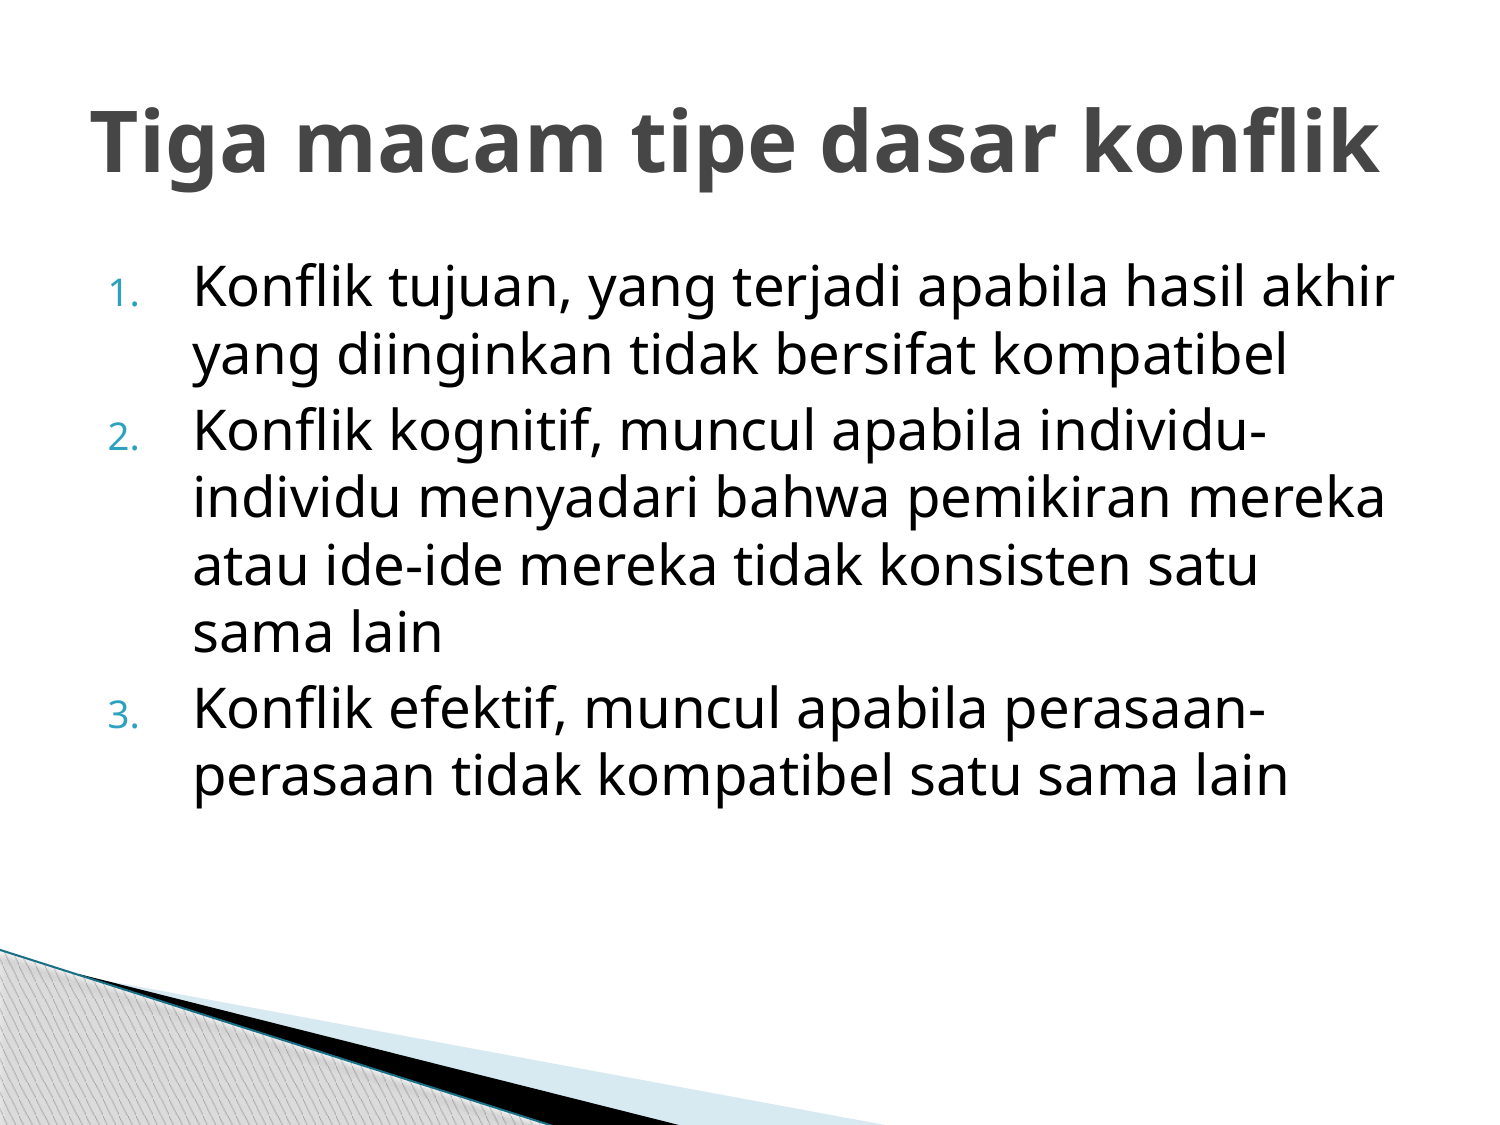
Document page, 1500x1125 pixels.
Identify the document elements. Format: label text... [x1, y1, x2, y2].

list Konflik tujuan, yang terjadi apabila hasil akhir yang diinginkan tidak bersifat kompatibel Konflik kognitif, muncul apabila individu-individu menyadari bahwa pemikiran mereka atau ide-ide mereka tidak konsisten satu sama lain Konflik efektif, muncul apabila perasaan-perasaan tidak kompatibel satu sama lain [75, 243, 1425, 986]
title Tiga macam tipe dasar konflik [75, 45, 1425, 233]
